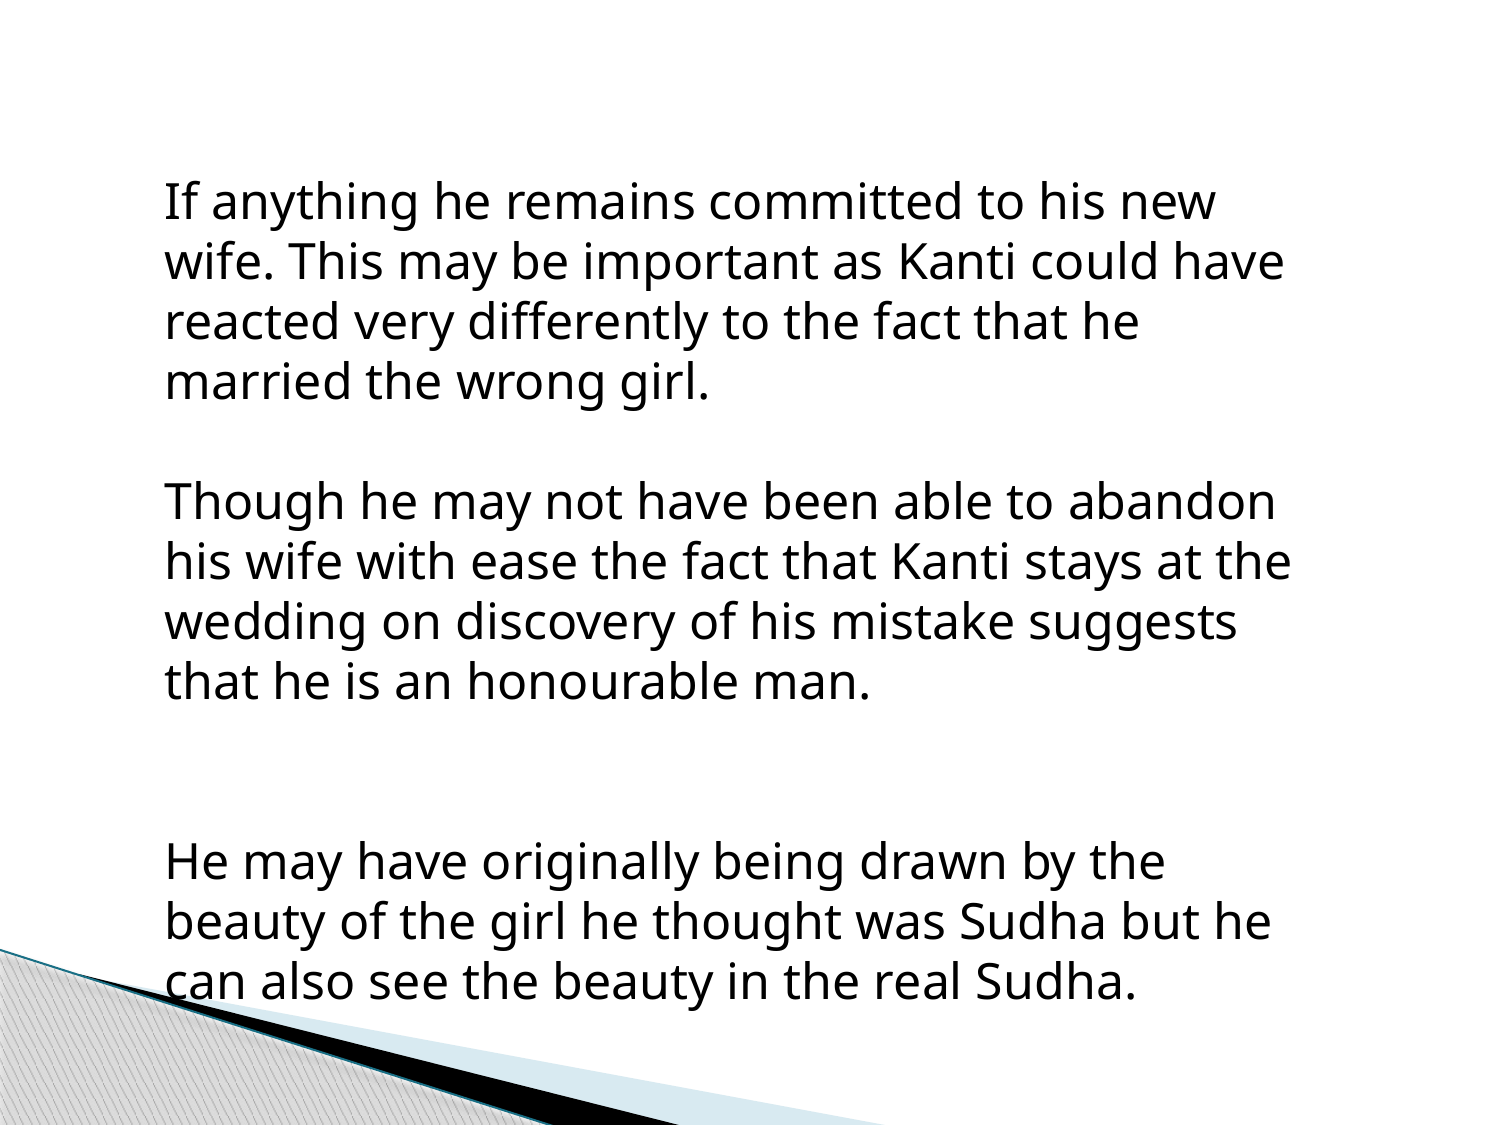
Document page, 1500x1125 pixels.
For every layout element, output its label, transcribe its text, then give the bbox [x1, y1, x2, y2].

text_box If anything he remains committed to his new wife. This may be important as Kanti could have reacted very differently to the fact that he married the wrong girl. Though he may not have been able to abandon his wife with ease the fact that Kanti stays at the wedding on discovery of his mistake suggests that he is an honourable man. He may have originally being drawn by the beauty of the girl he thought was Sudha but he can also see the beauty in the real Sudha. [150, 162, 1313, 1018]
